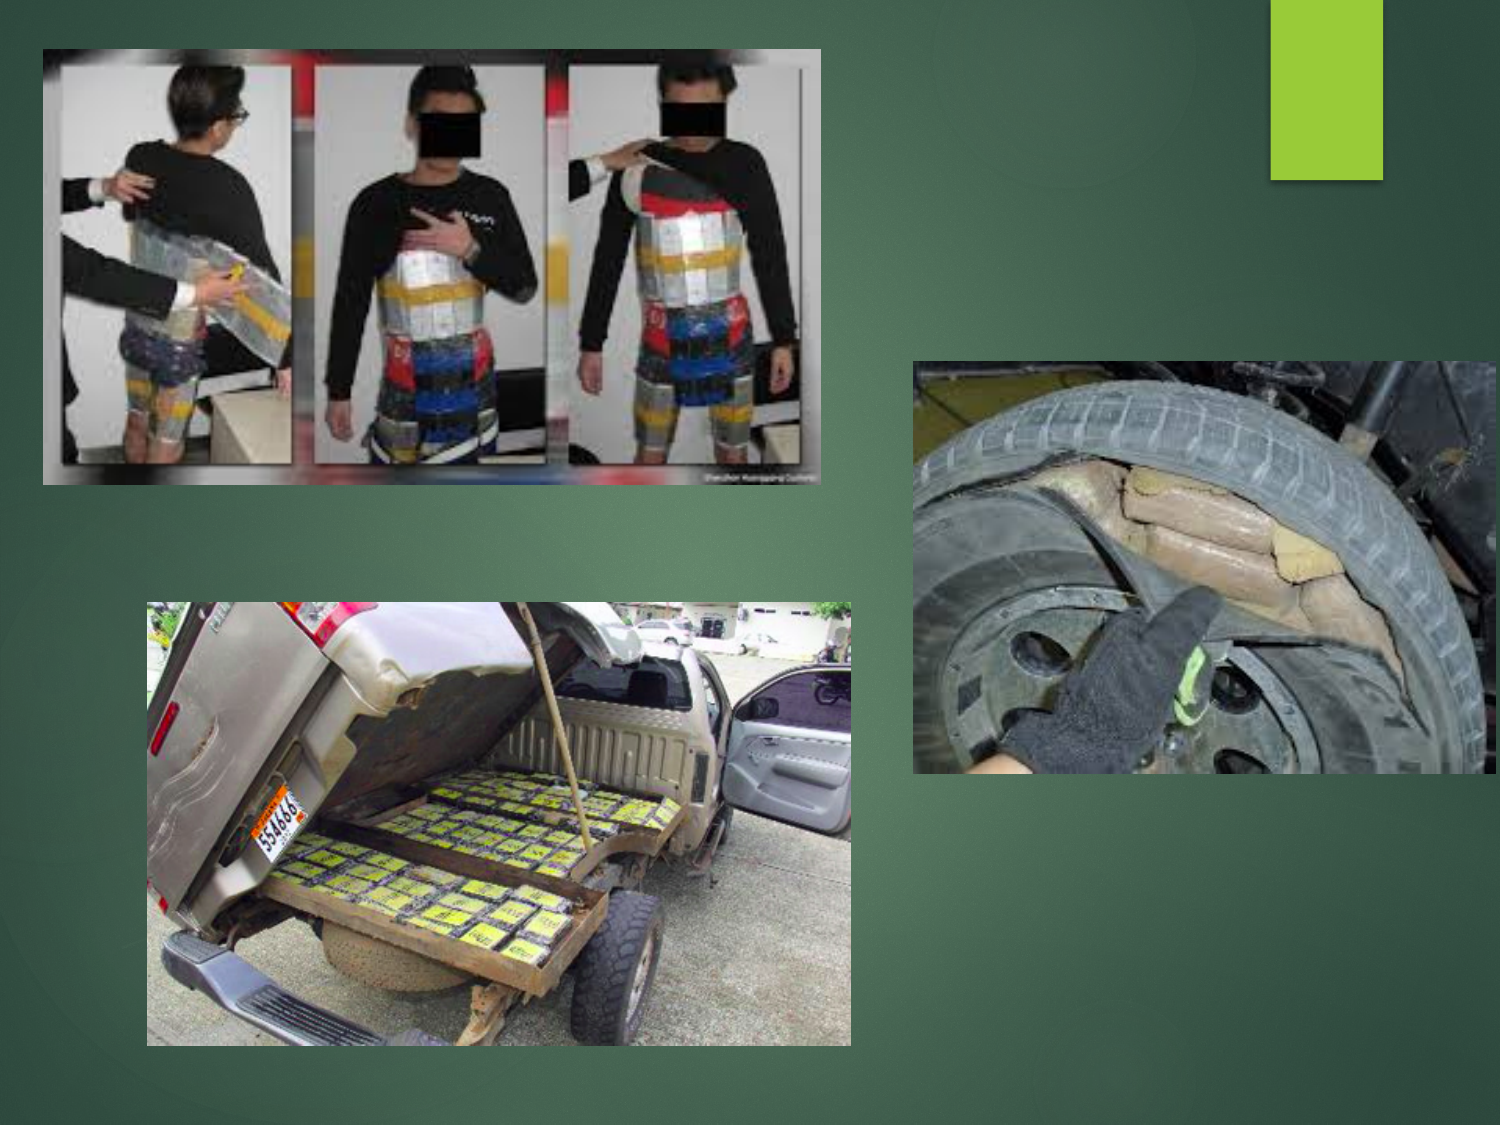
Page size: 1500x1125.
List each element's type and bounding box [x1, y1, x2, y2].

list [43, 49, 821, 485]
picture [147, 601, 851, 1046]
picture [913, 361, 1497, 775]
